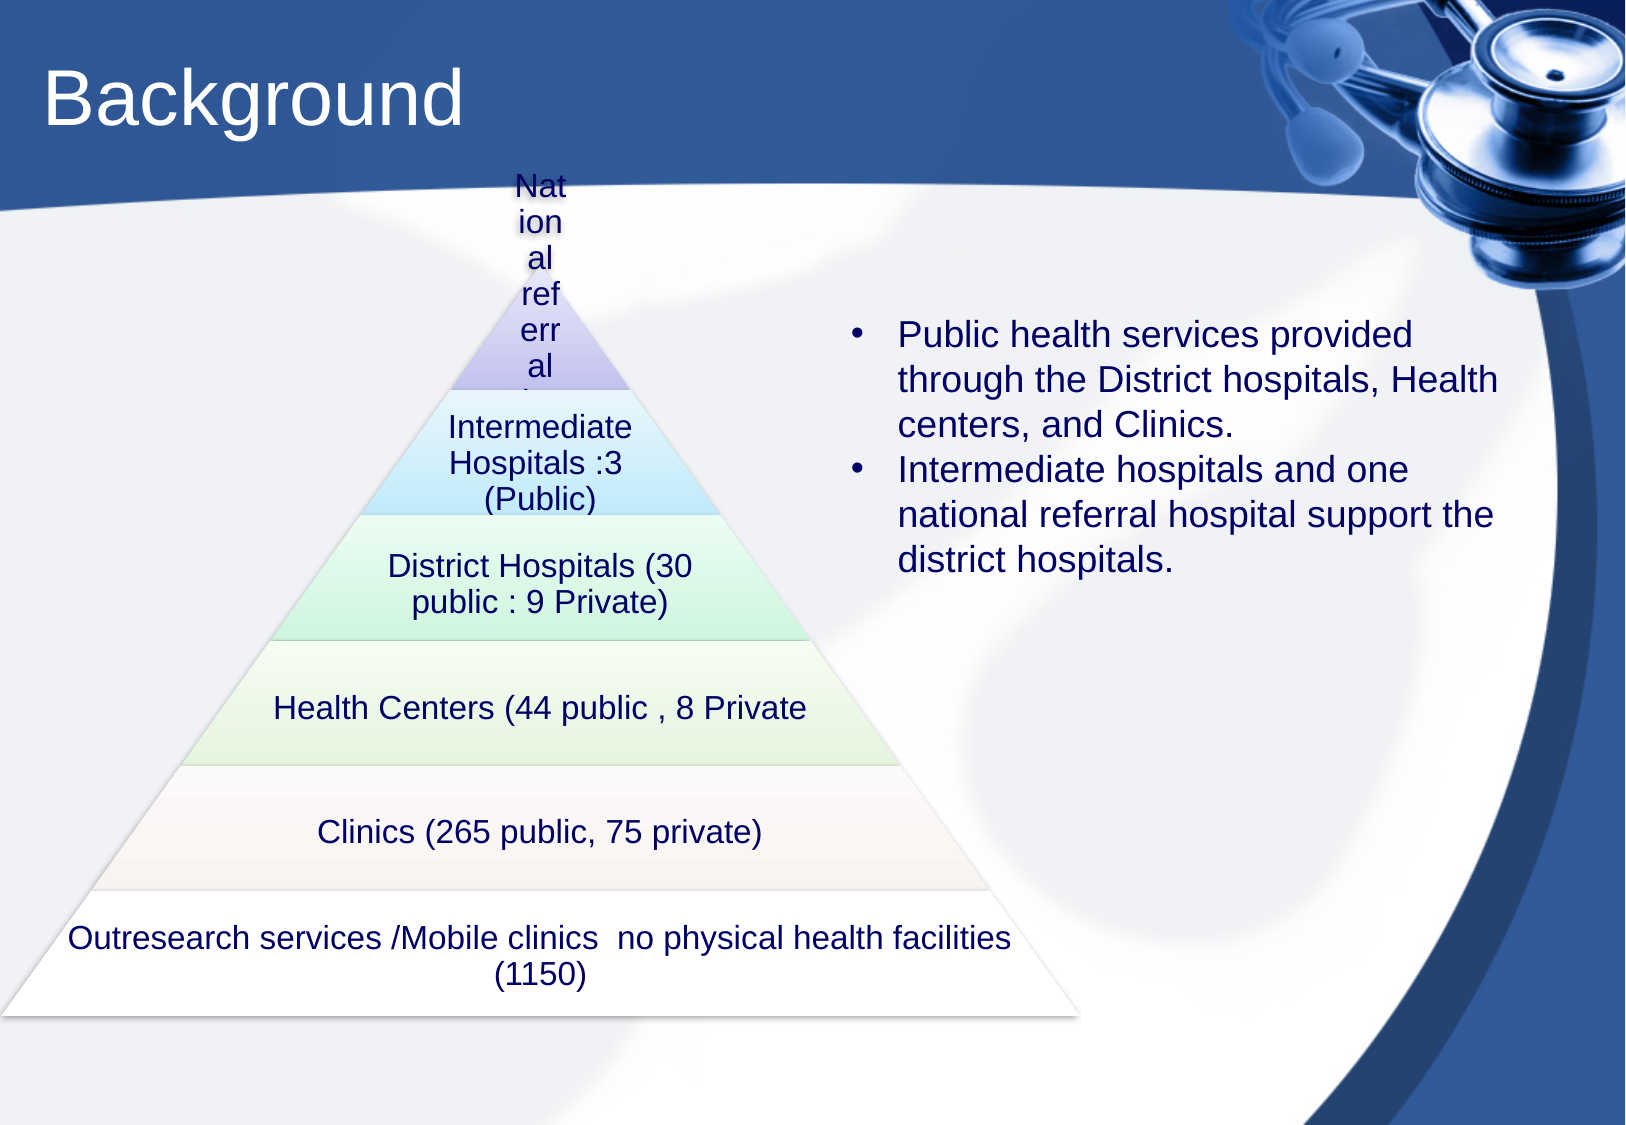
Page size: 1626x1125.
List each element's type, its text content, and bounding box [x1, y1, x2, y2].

title Background [26, 24, 1355, 163]
picture [0, 0, 1626, 1125]
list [0, 264, 1081, 1017]
text_box Public health services provided through the District hospitals, Health centers, and Clinics. Intermediate hospitals and one national referral hospital support the district hospitals. [1085, 302, 1557, 588]
